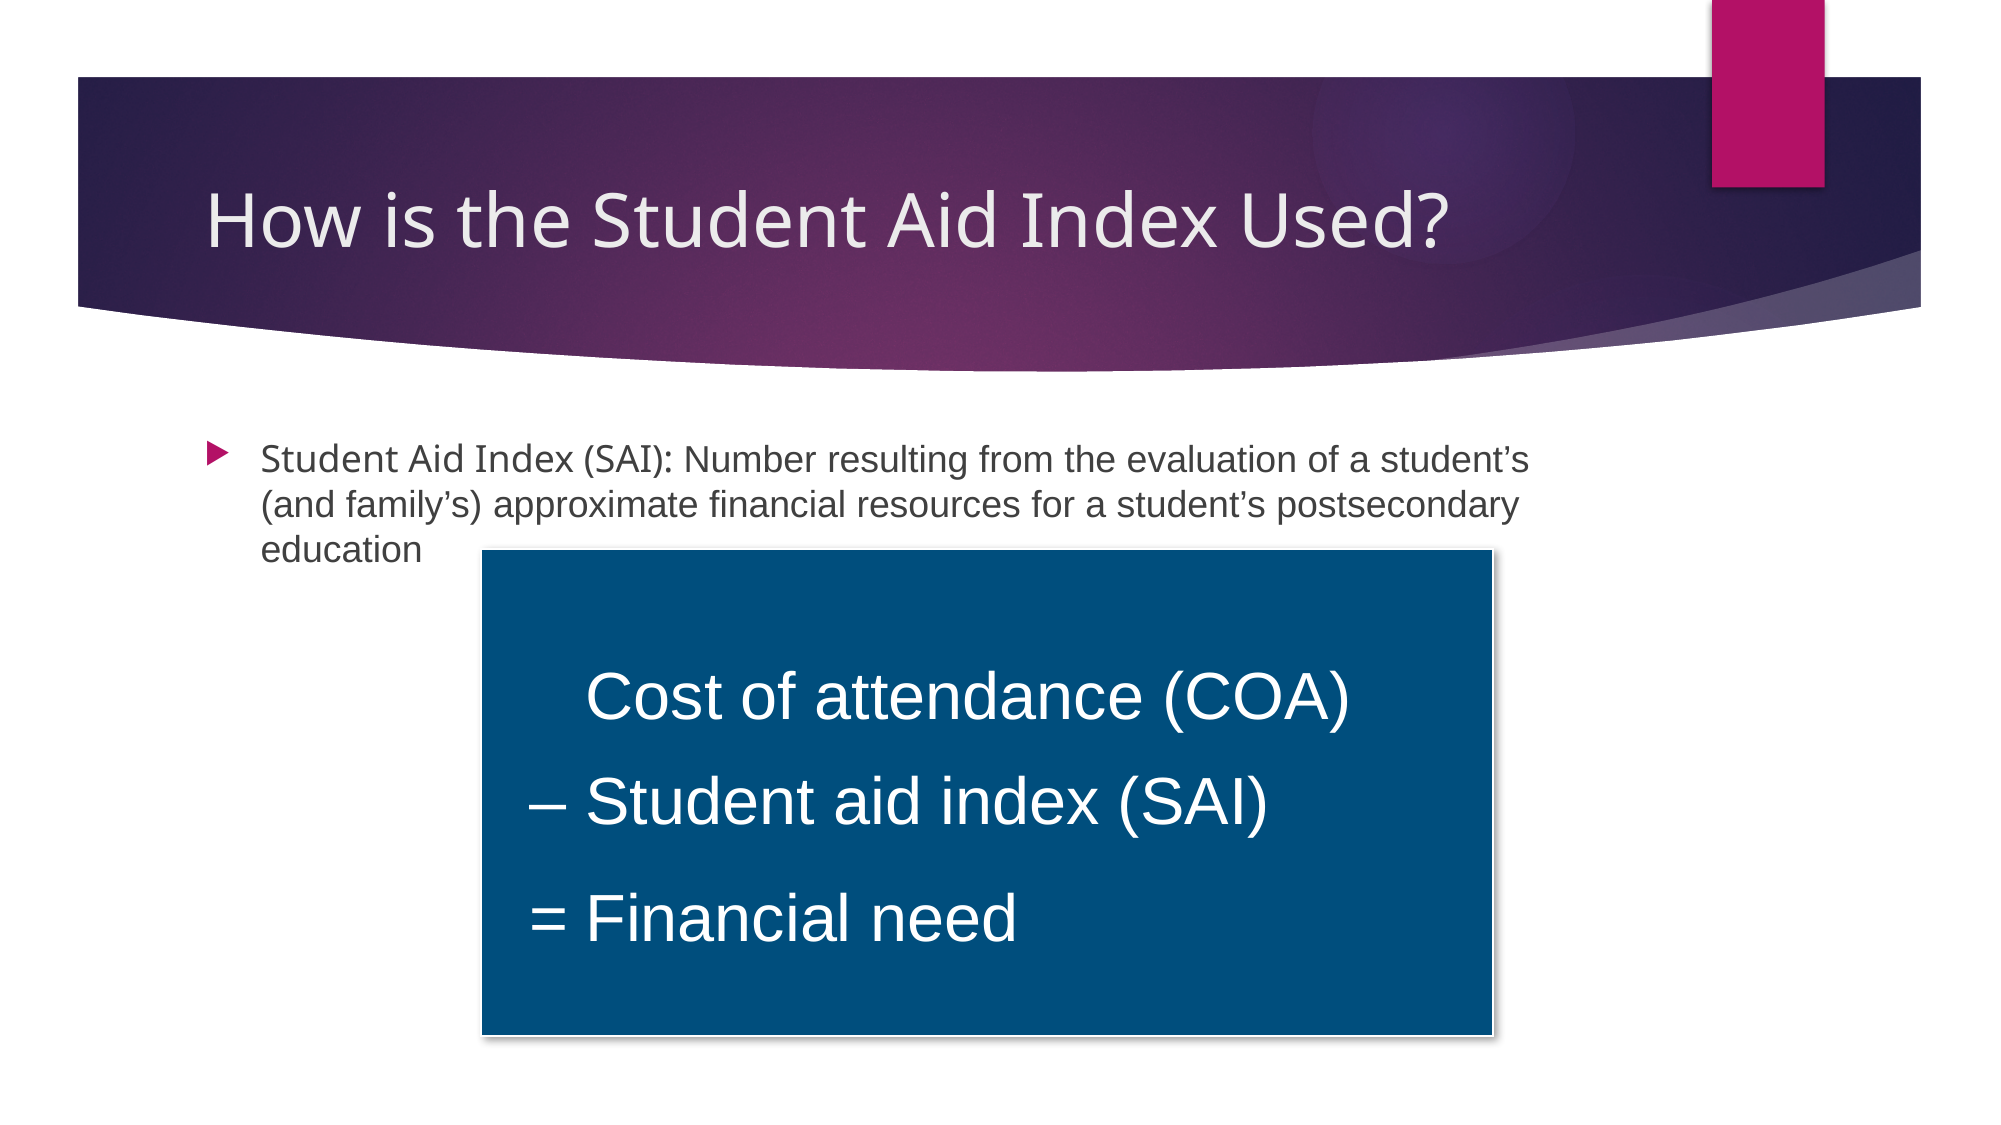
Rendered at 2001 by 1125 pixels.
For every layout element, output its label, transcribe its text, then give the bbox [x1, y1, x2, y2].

list Student Aid Index (SAI): Number resulting from the evaluation of a student’s (and family’s) approximate financial resources for a student’s postsecondary education [189, 427, 1638, 988]
table_header Cost of attendance (COA) – Student aid index (SAI) = Financial need [482, 550, 1492, 1035]
title How is the Student Aid Index Used? [189, 159, 1627, 276]
